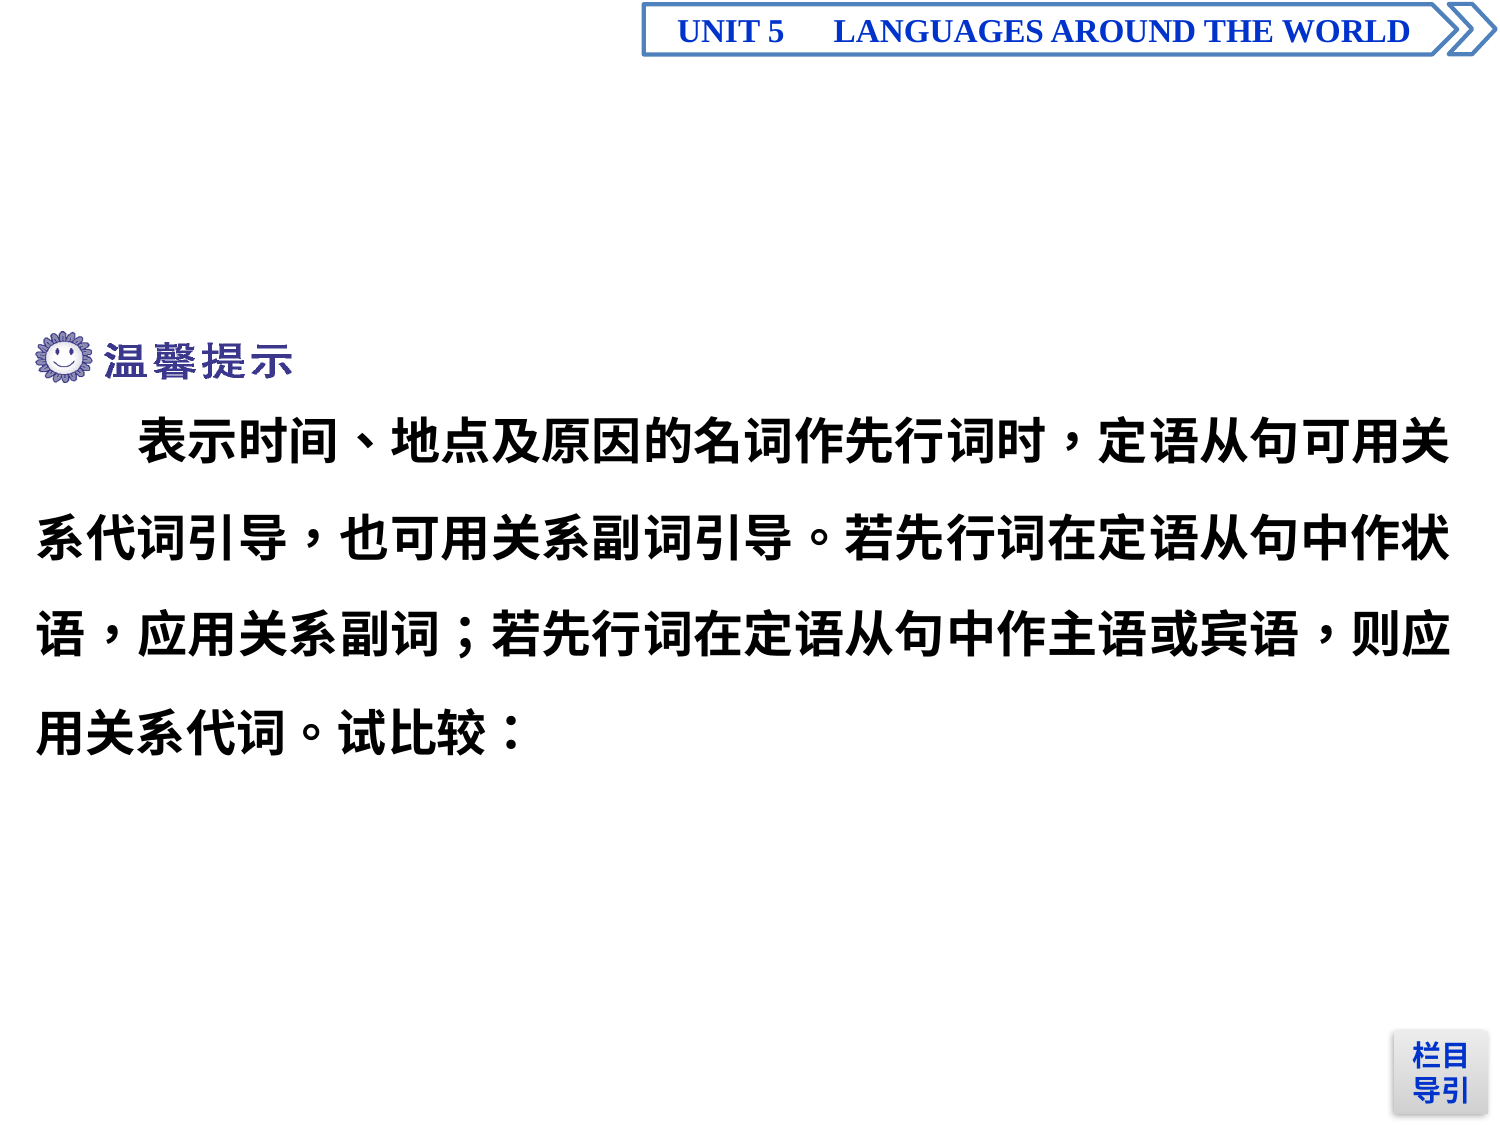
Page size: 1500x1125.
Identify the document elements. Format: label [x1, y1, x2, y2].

text_box [35, 324, 1466, 801]
